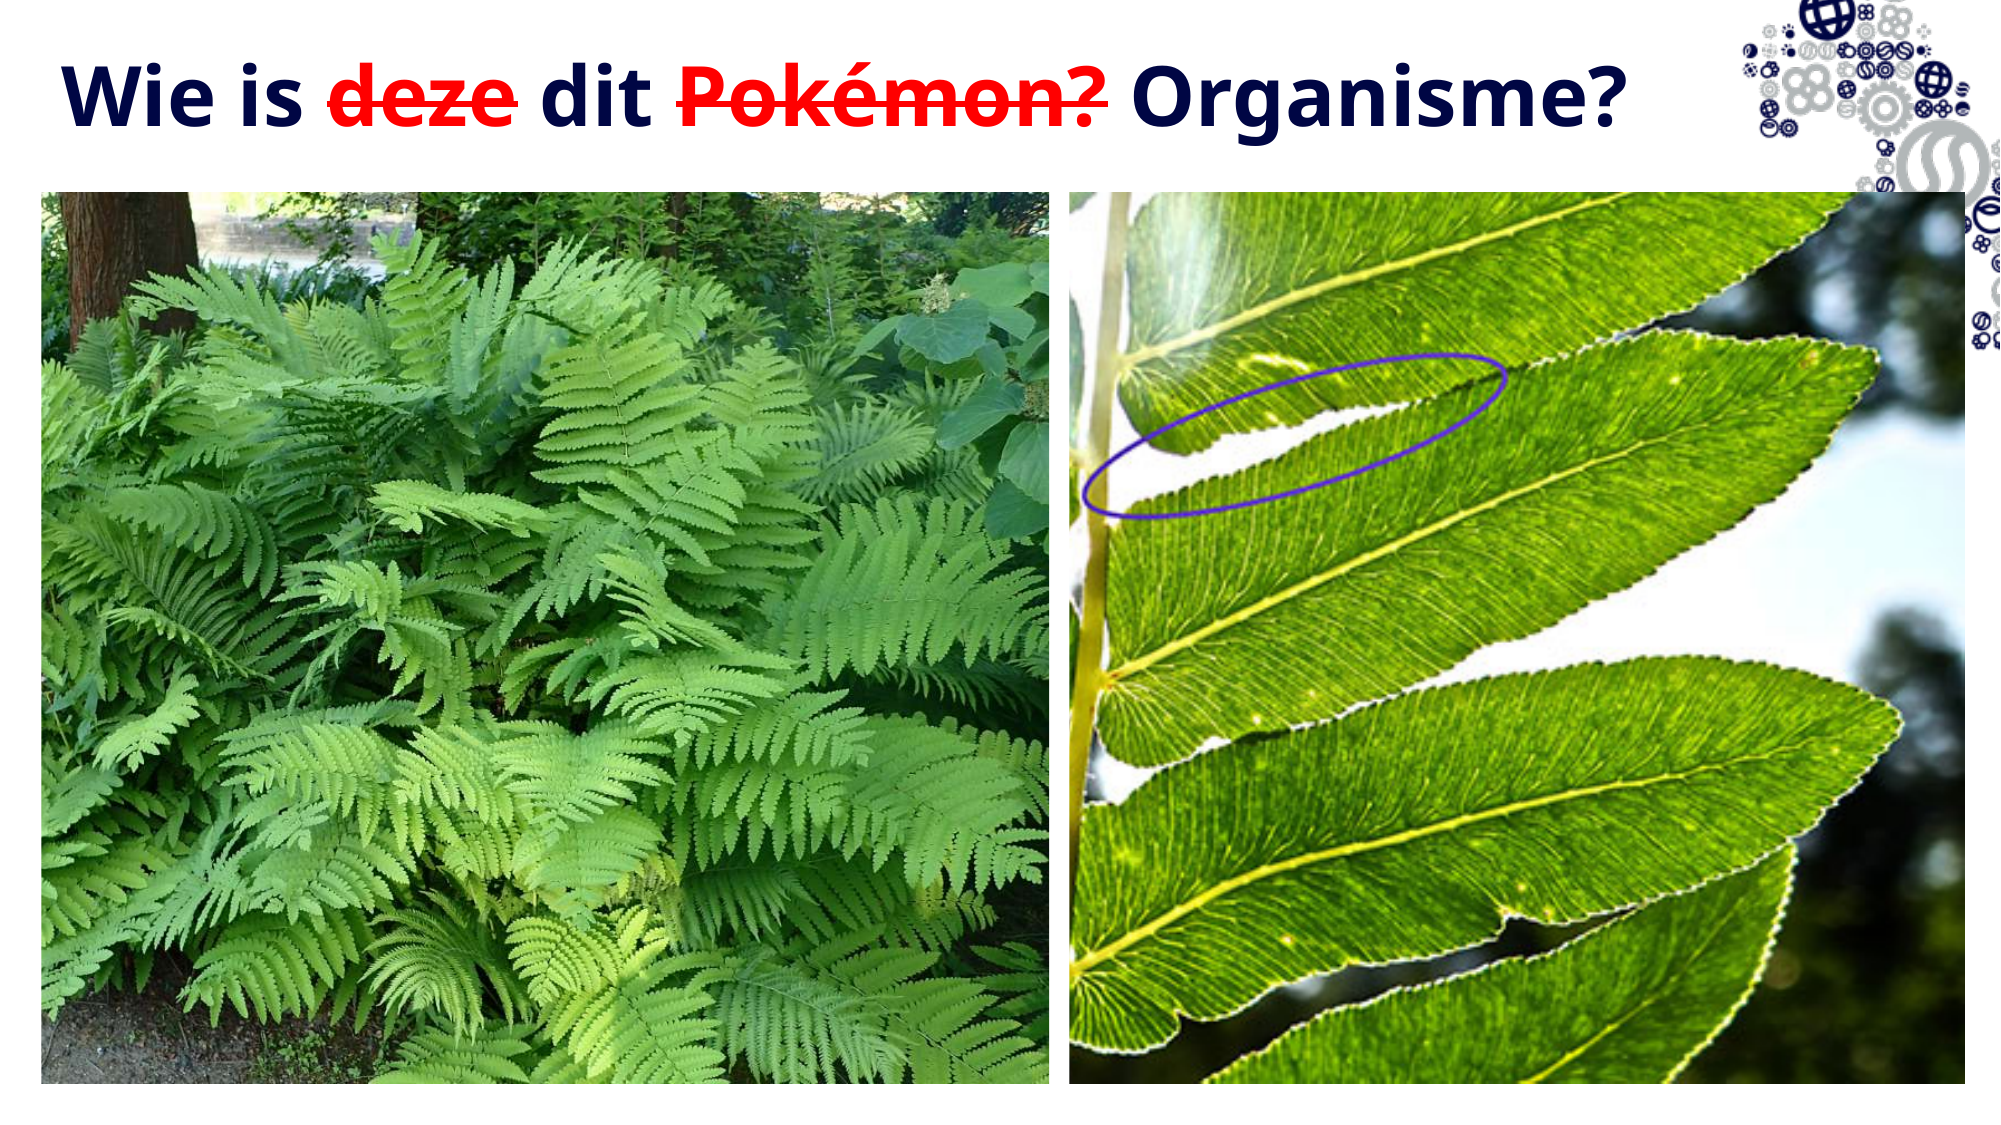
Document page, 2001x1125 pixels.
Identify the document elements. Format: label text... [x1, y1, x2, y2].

picture [0, 0, 2000, 1125]
title Wie is deze dit Pokémon? Organisme? [60, 48, 1797, 239]
